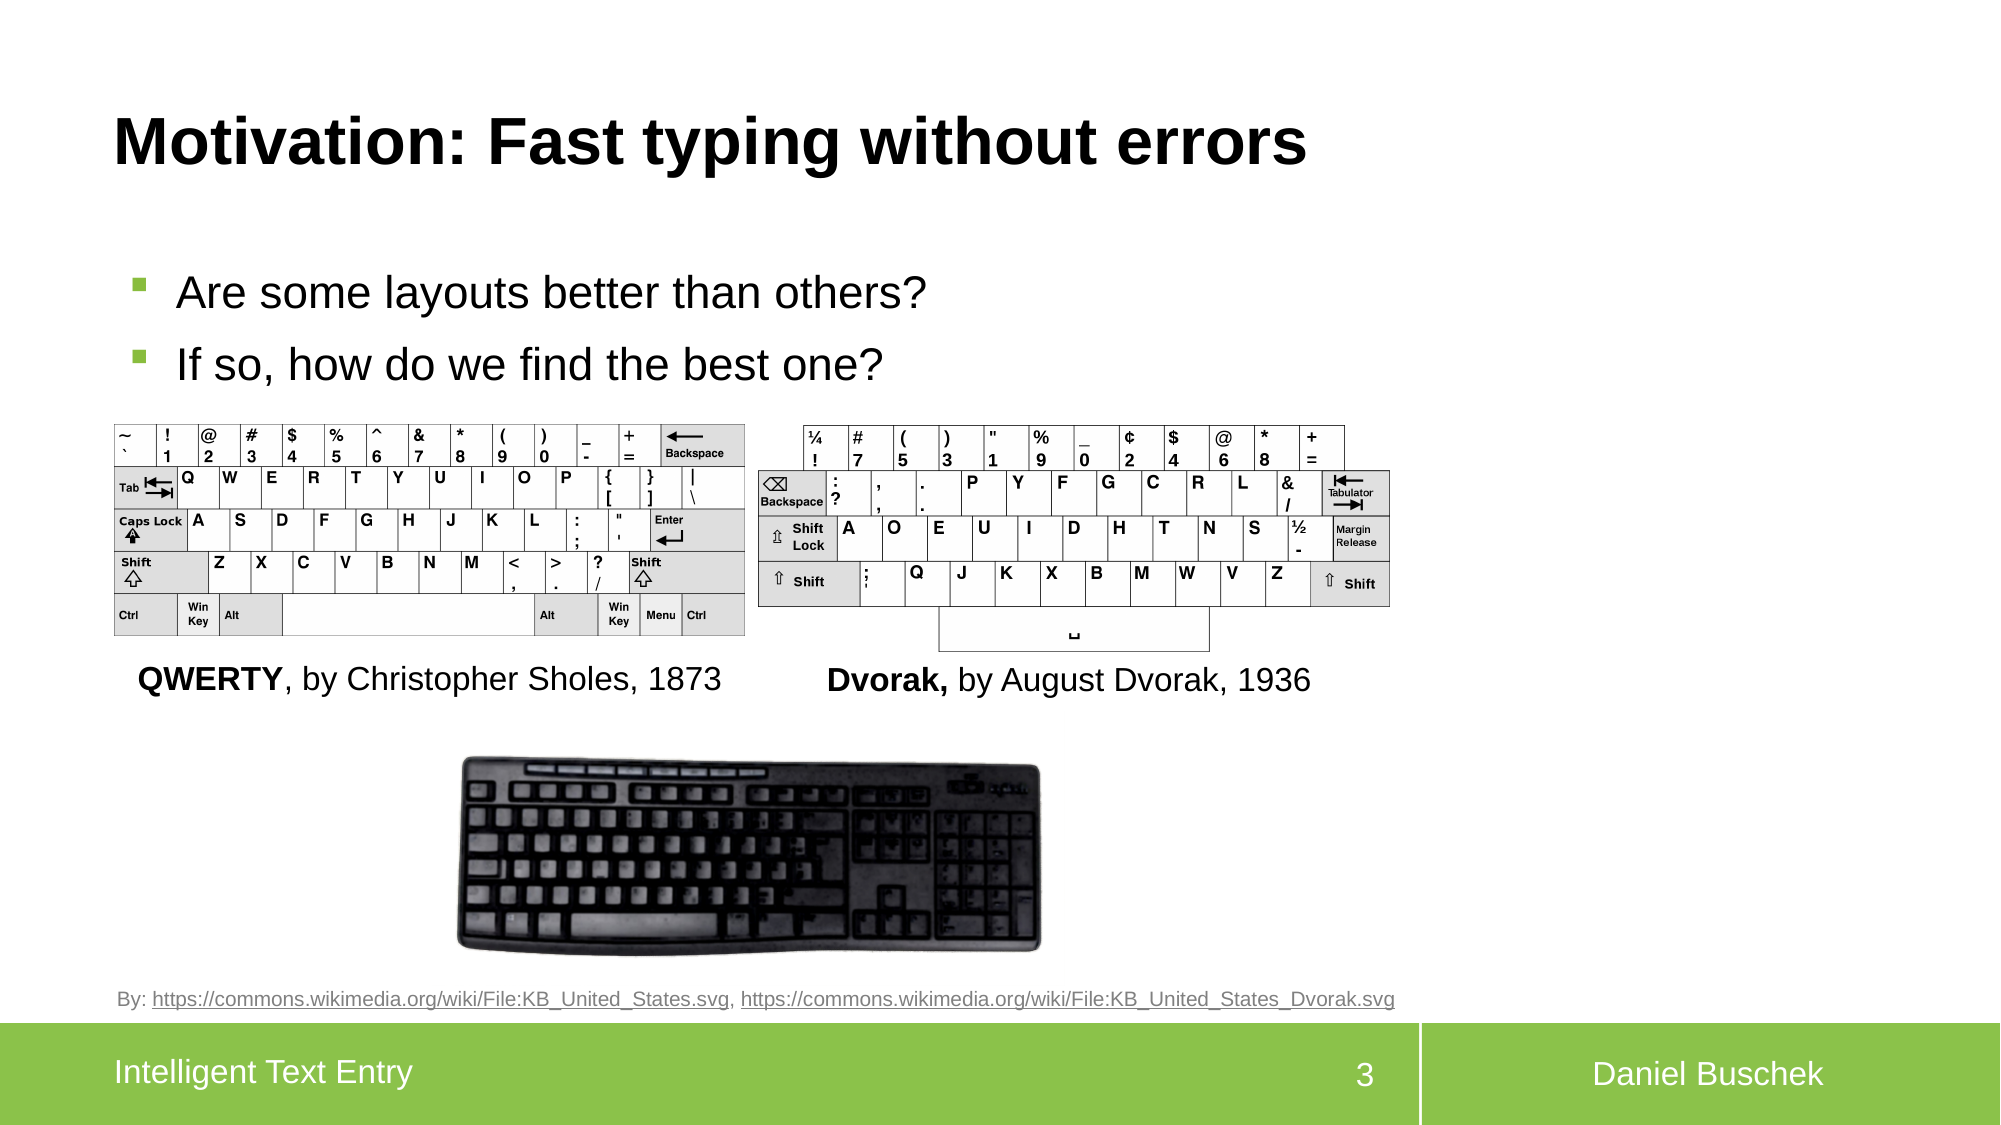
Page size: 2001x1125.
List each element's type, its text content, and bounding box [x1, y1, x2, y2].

text_box By: https://commons.wikimedia.org/wiki/File:KB_United_States.svg, https://commons.wikimedia.org/wiki/File:KB_United_States_Dvorak.svg [102, 978, 1432, 1018]
slide_number 3 [1260, 1043, 1390, 1104]
title Motivation: Fast typing without errors [114, 19, 1420, 179]
picture [113, 424, 745, 636]
picture [429, 711, 1065, 986]
list Are some layouts better than others? If so, how do we find the best one? [114, 261, 1420, 978]
picture [758, 425, 1390, 652]
list Intelligent Text Entry [114, 1042, 1035, 1103]
footer Daniel Buschek [1442, 1042, 1975, 1102]
text_box QWERTY, by Christopher Sholes, 1873 [113, 649, 747, 705]
text_box Dvorak, by August Dvorak, 1936 [758, 652, 1390, 706]
